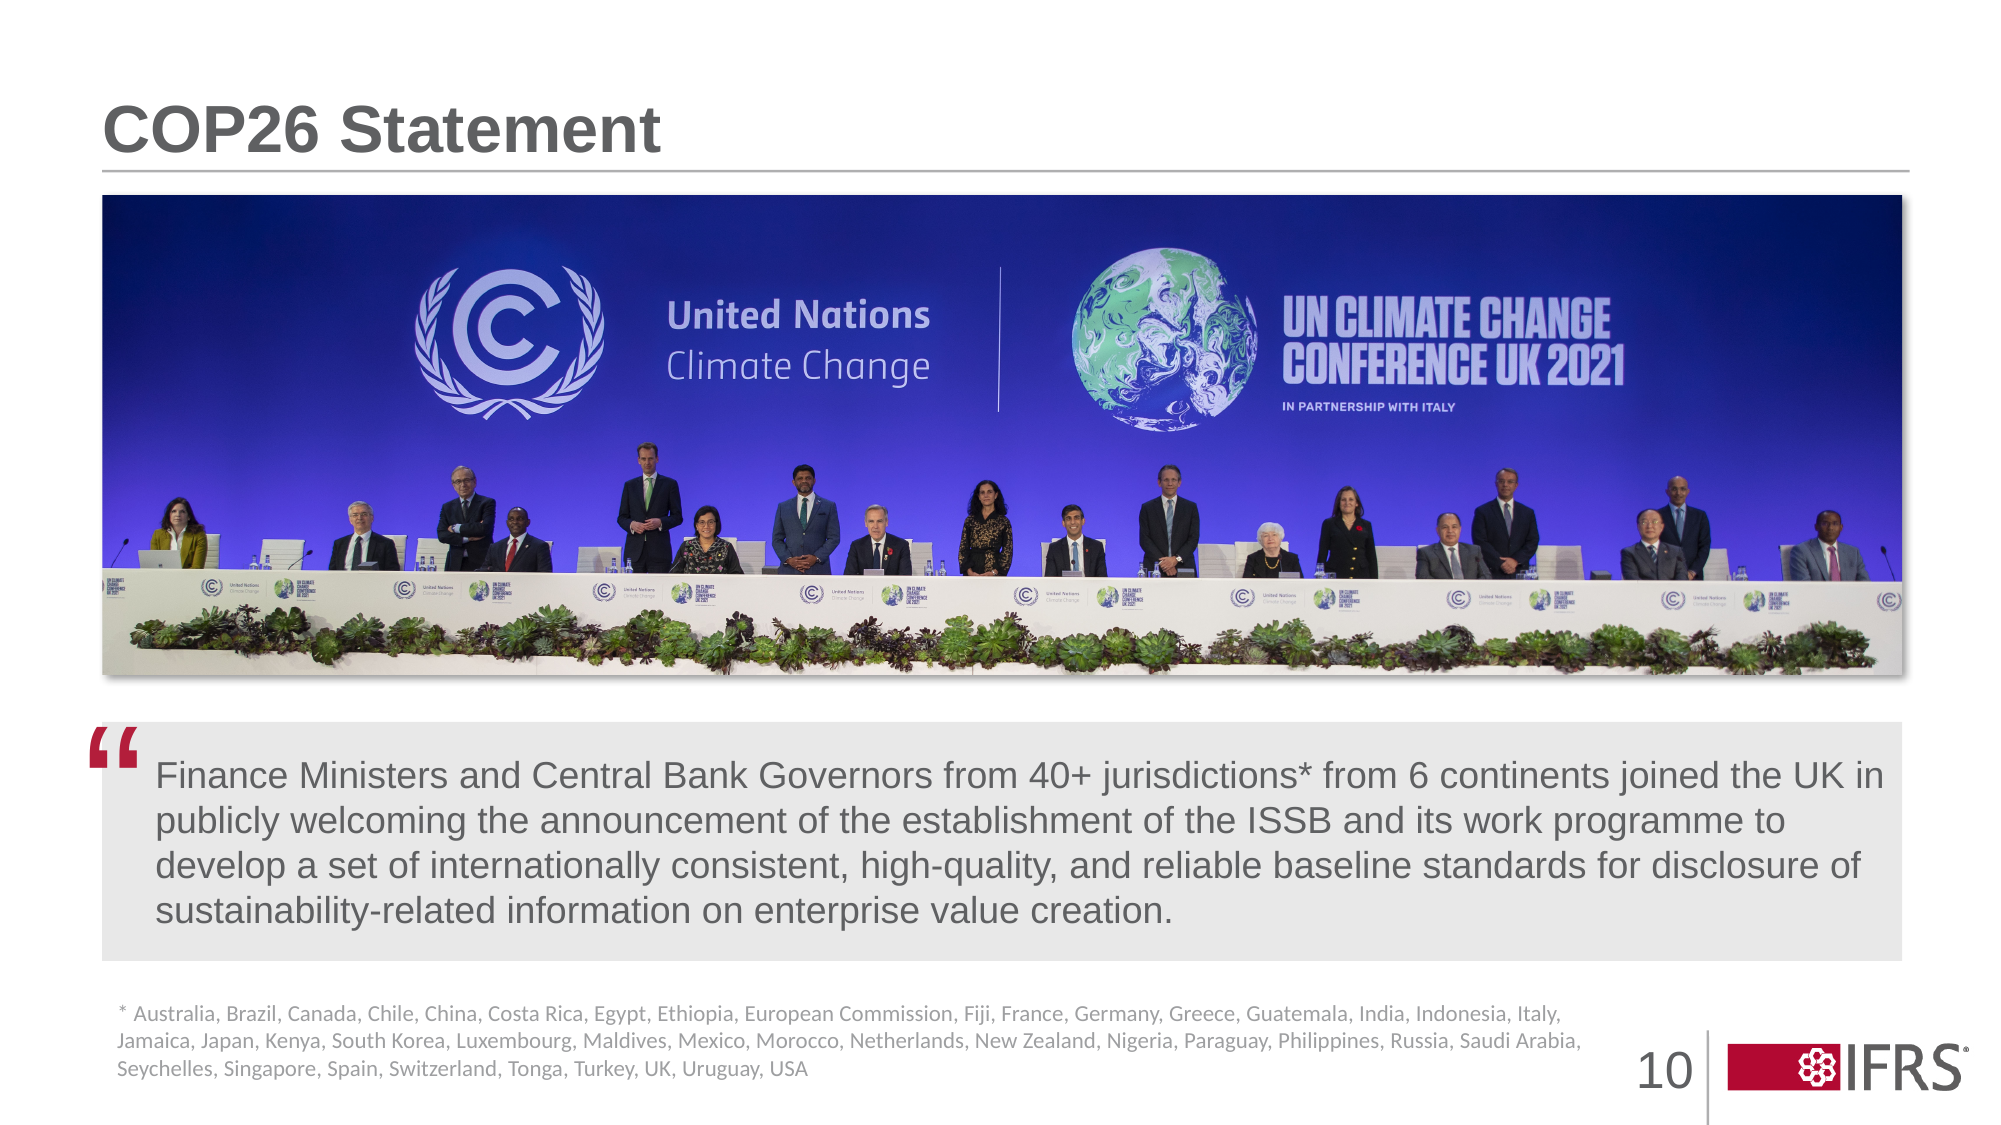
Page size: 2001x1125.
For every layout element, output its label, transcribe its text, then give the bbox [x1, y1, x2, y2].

text_box * Australia, Brazil, Canada, Chile, China, Costa Rica, Egypt, Ethiopia, European Commission, Fiji, France, Germany, Greece, Guatemala, India, Indonesia, Italy, Jamaica, Japan, Kenya, South Korea, Luxembourg, Maldives, Mexico, Morocco, Netherlands, New Zealand, Nigeria, Paraguay, Philippines, Russia, Saudi Arabia, Seychelles, Singapore, Spain, Switzerland, Tonga, Turkey, UK, Uruguay, USA [102, 990, 1608, 1088]
picture [1707, 1028, 1988, 1106]
text_box Finance Ministers and Central Bank Governors from 40+ jurisdictions* from 6 continents joined the UK in publicly welcoming the announcement of the establishment of the ISSB and its work programme to develop a set of internationally consistent, high-quality, and reliable baseline standards for disclosure of sustainability-related information on enterprise value creation. [102, 721, 1903, 961]
title COP26 Statement [102, 7, 1662, 168]
picture [101, 194, 1903, 676]
text_box “ [68, 662, 186, 898]
